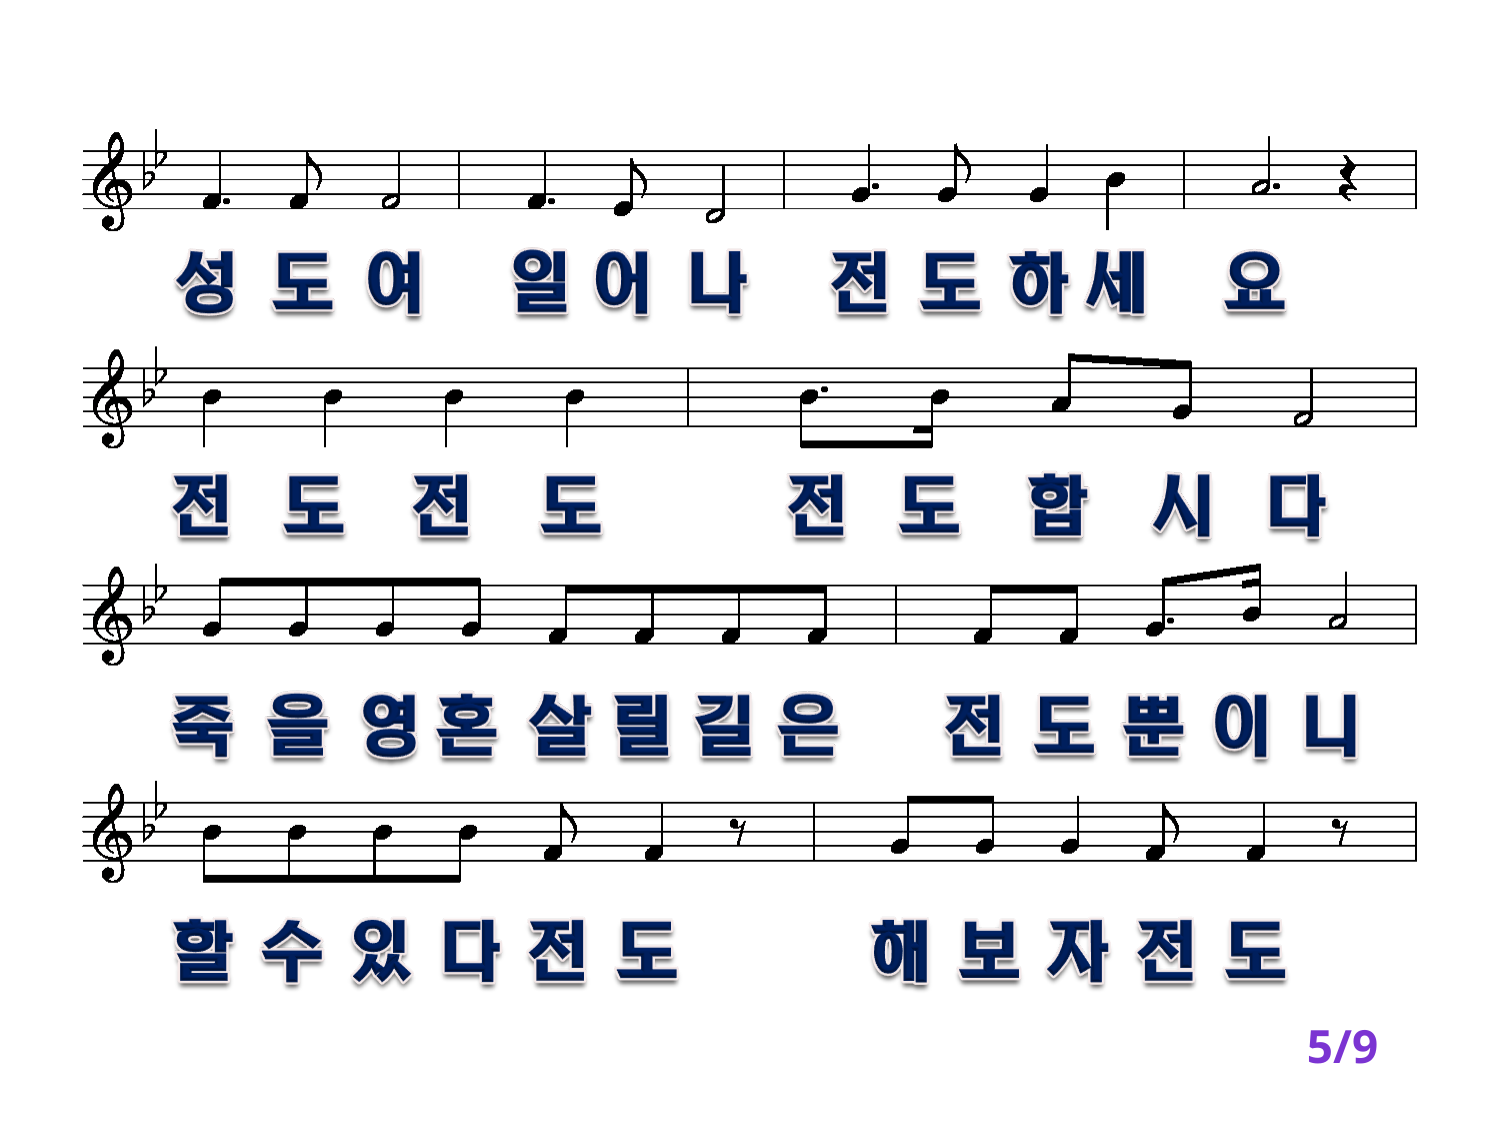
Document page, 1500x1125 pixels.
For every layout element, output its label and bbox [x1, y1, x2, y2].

picture [21, 54, 1479, 1071]
